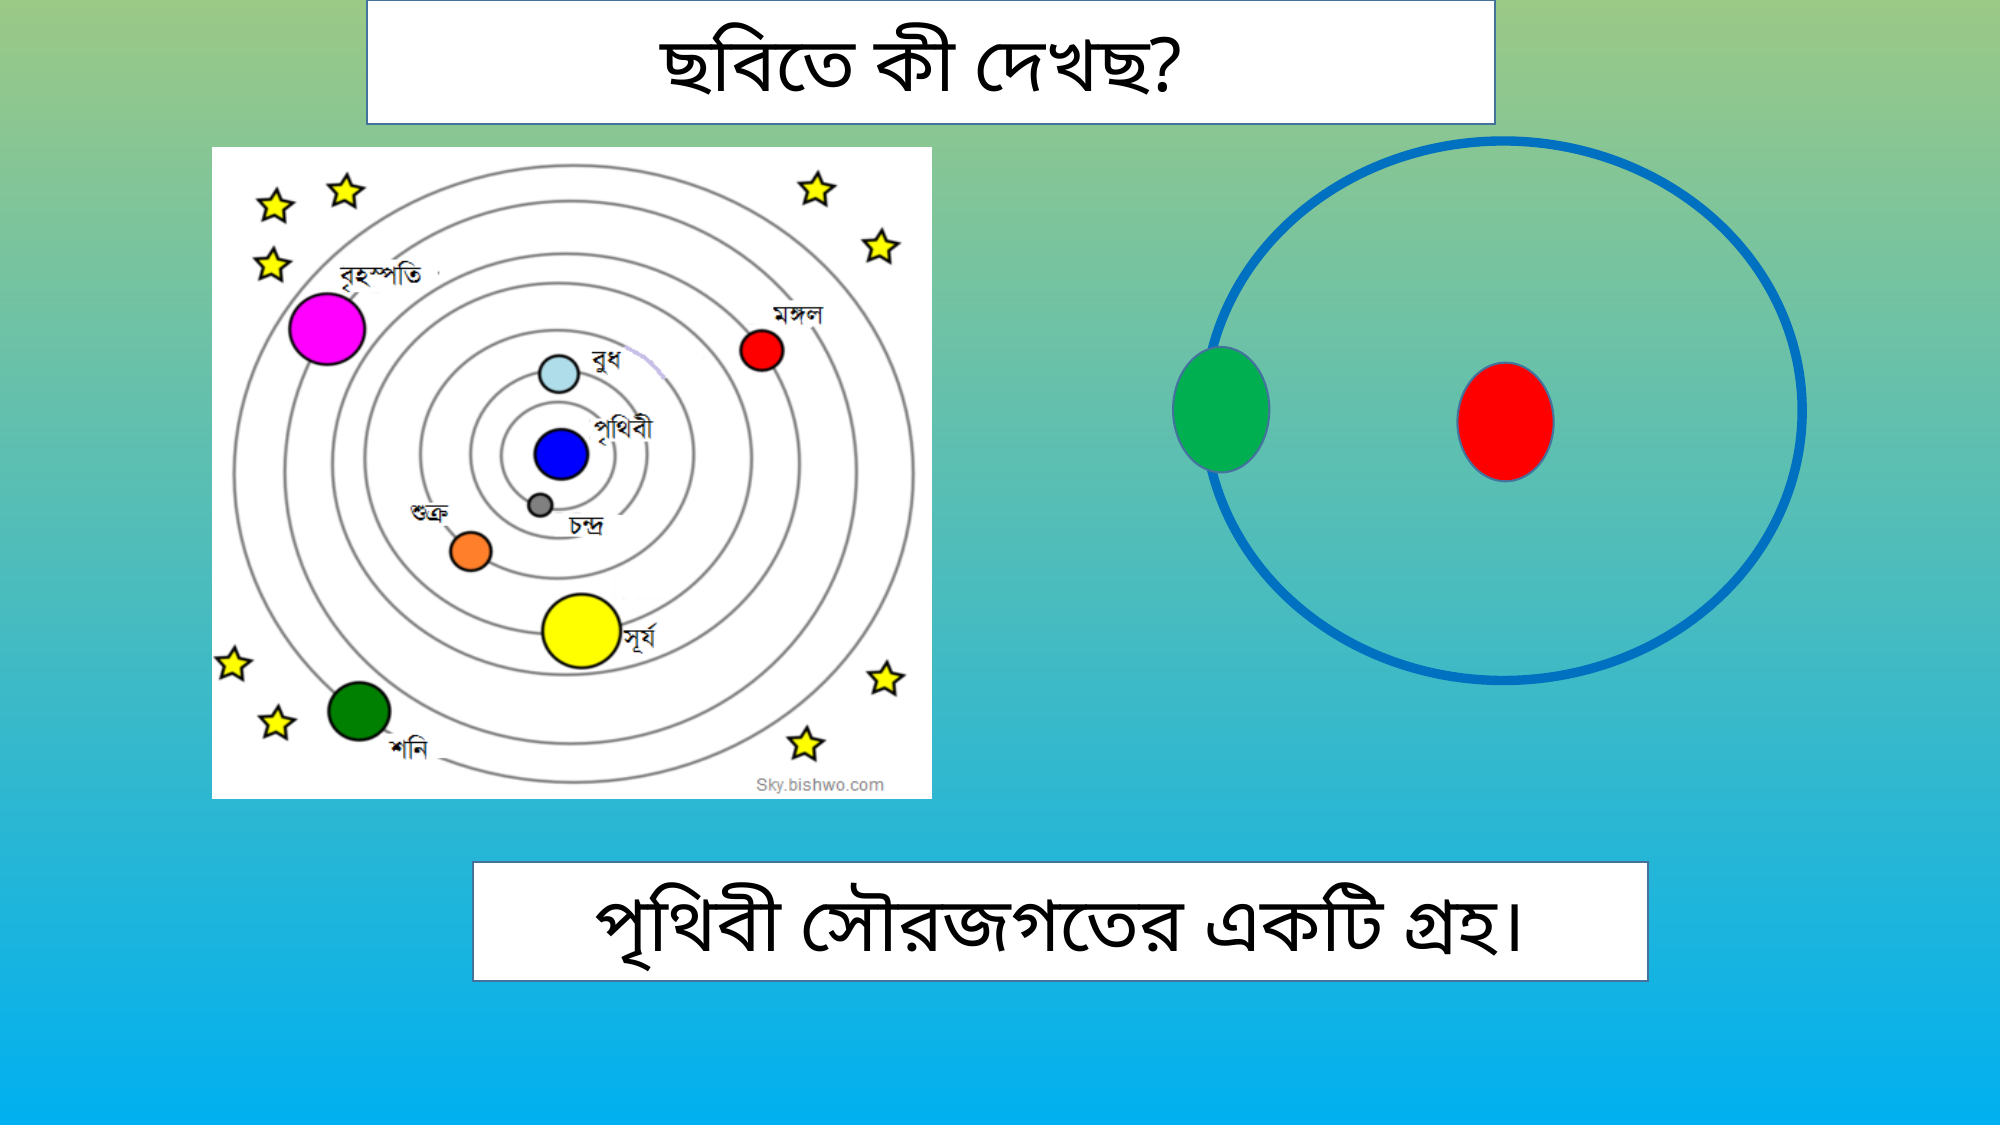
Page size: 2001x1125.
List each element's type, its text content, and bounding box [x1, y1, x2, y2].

text_box [1172, 345, 1271, 474]
text_box পৃথিবী সৌরজগতের একটি গ্রহ। [472, 861, 1649, 982]
text_box ছবিতে কী দেখছ? [366, 0, 1496, 125]
picture [212, 147, 932, 799]
text_box [1211, 139, 1804, 682]
text_box [1456, 361, 1555, 483]
